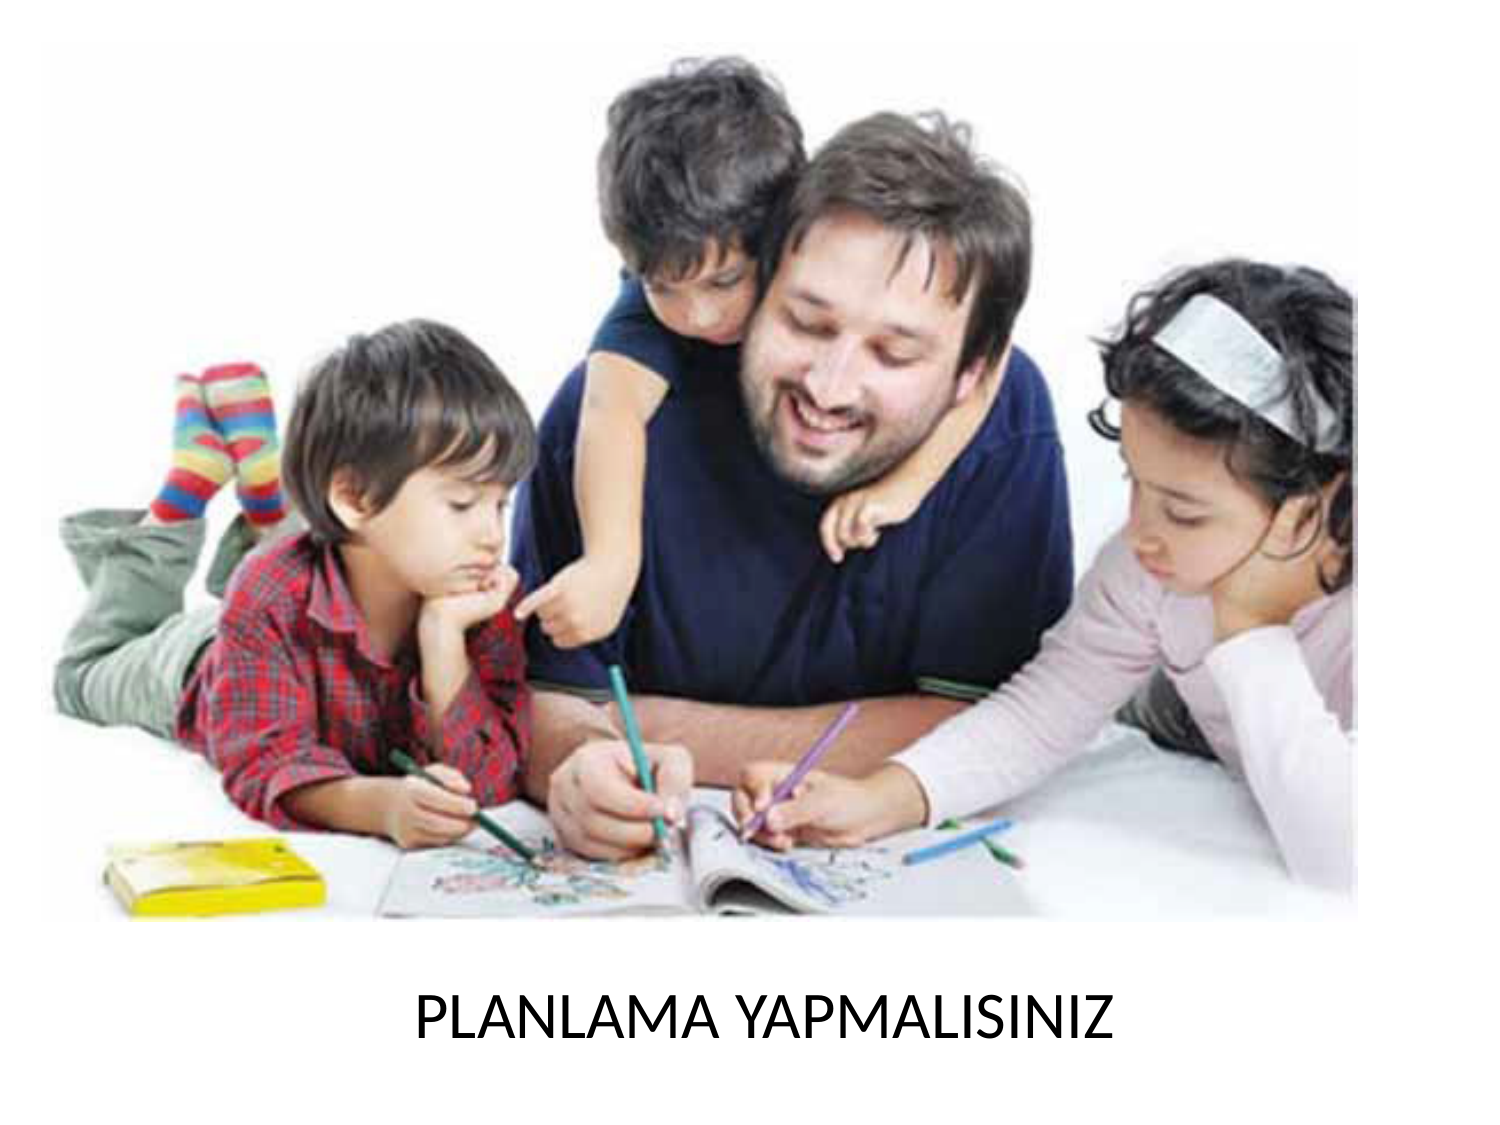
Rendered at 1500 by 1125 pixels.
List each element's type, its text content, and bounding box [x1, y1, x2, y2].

text_box PLANLAMA YAPMALISINIZ [399, 964, 1130, 1059]
picture [41, 42, 1358, 922]
